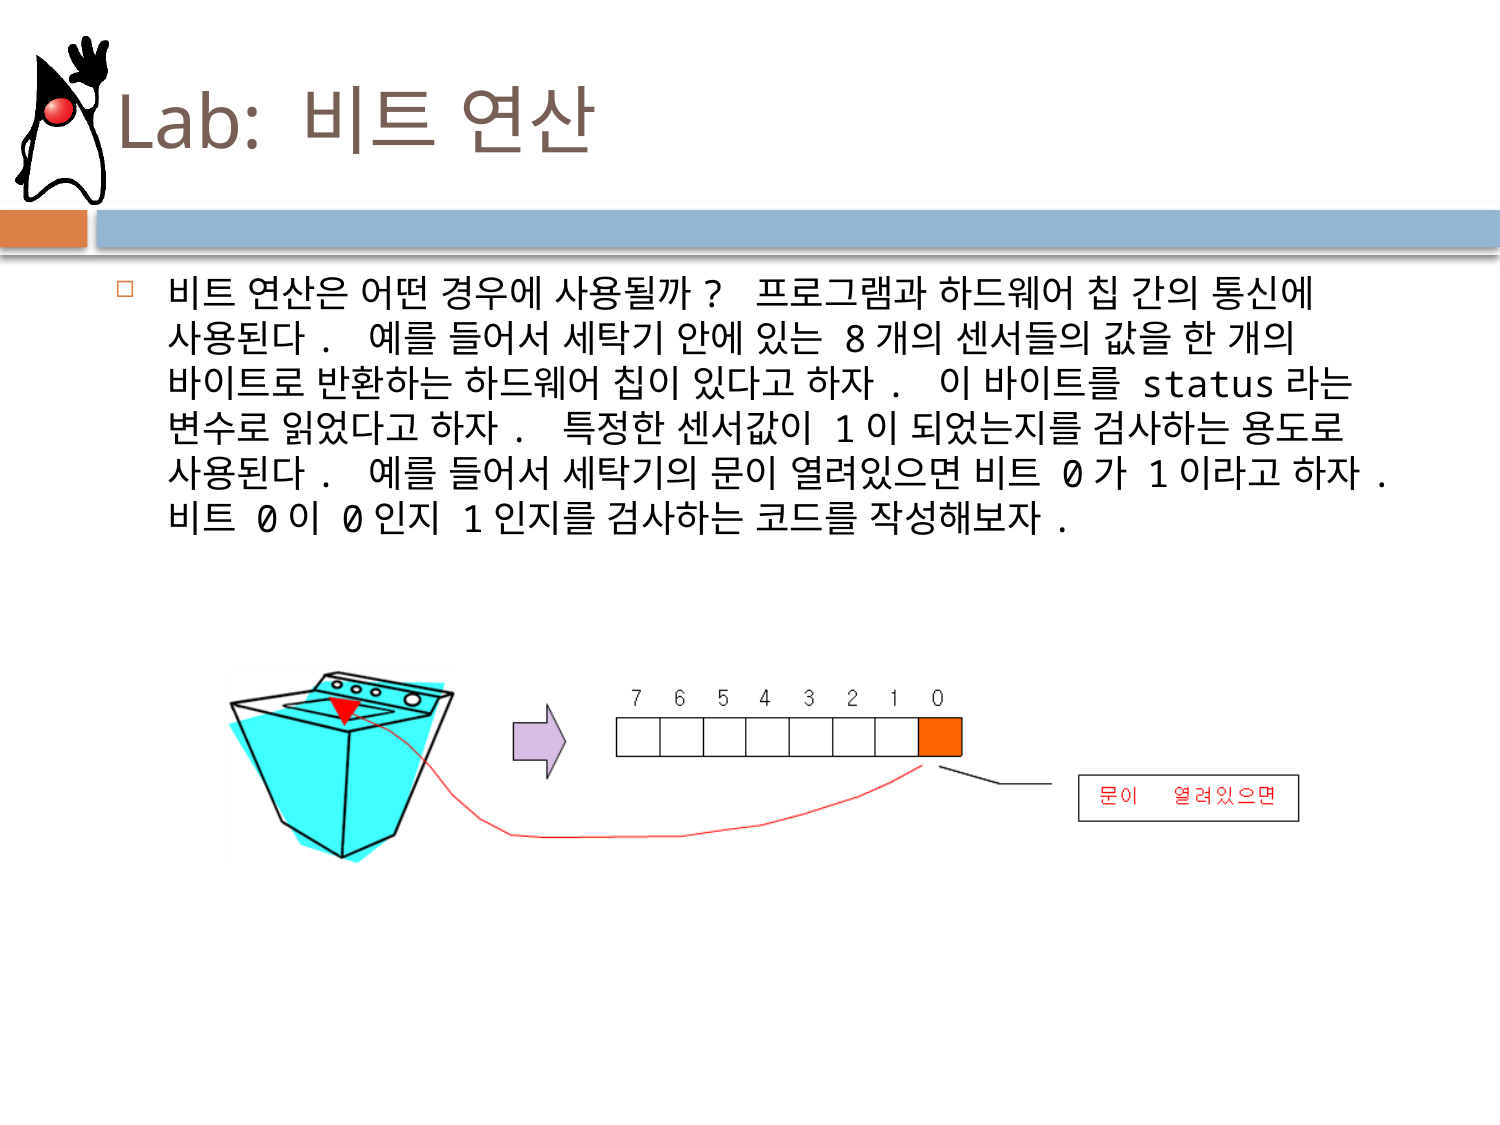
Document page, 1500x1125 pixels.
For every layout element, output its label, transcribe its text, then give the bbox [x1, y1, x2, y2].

list 비트 연산은 어떤 경우에 사용될까? 프로그램과 하드웨어 칩 간의 통신에 사용된다. 예를 들어서 세탁기 안에 있는 8개의 센서들의 값을 한 개의 바이트로 반환하는 하드웨어 칩이 있다고 하자. 이 바이트를 status라는 변수로 읽었다고 하자. 특정한 센서값이 1이 되었는지를 검사하는 용도로 사용된다. 예를 들어서 세탁기의 문이 열려있으면 비트 0가 1이라고 하자. 비트 0이 0인지 1인지를 검사하는 코드를 작성해보자. [100, 262, 1438, 1000]
picture [206, 635, 1323, 893]
picture [15, 36, 109, 205]
title Lab: 비트 연산 [100, 37, 1438, 200]
